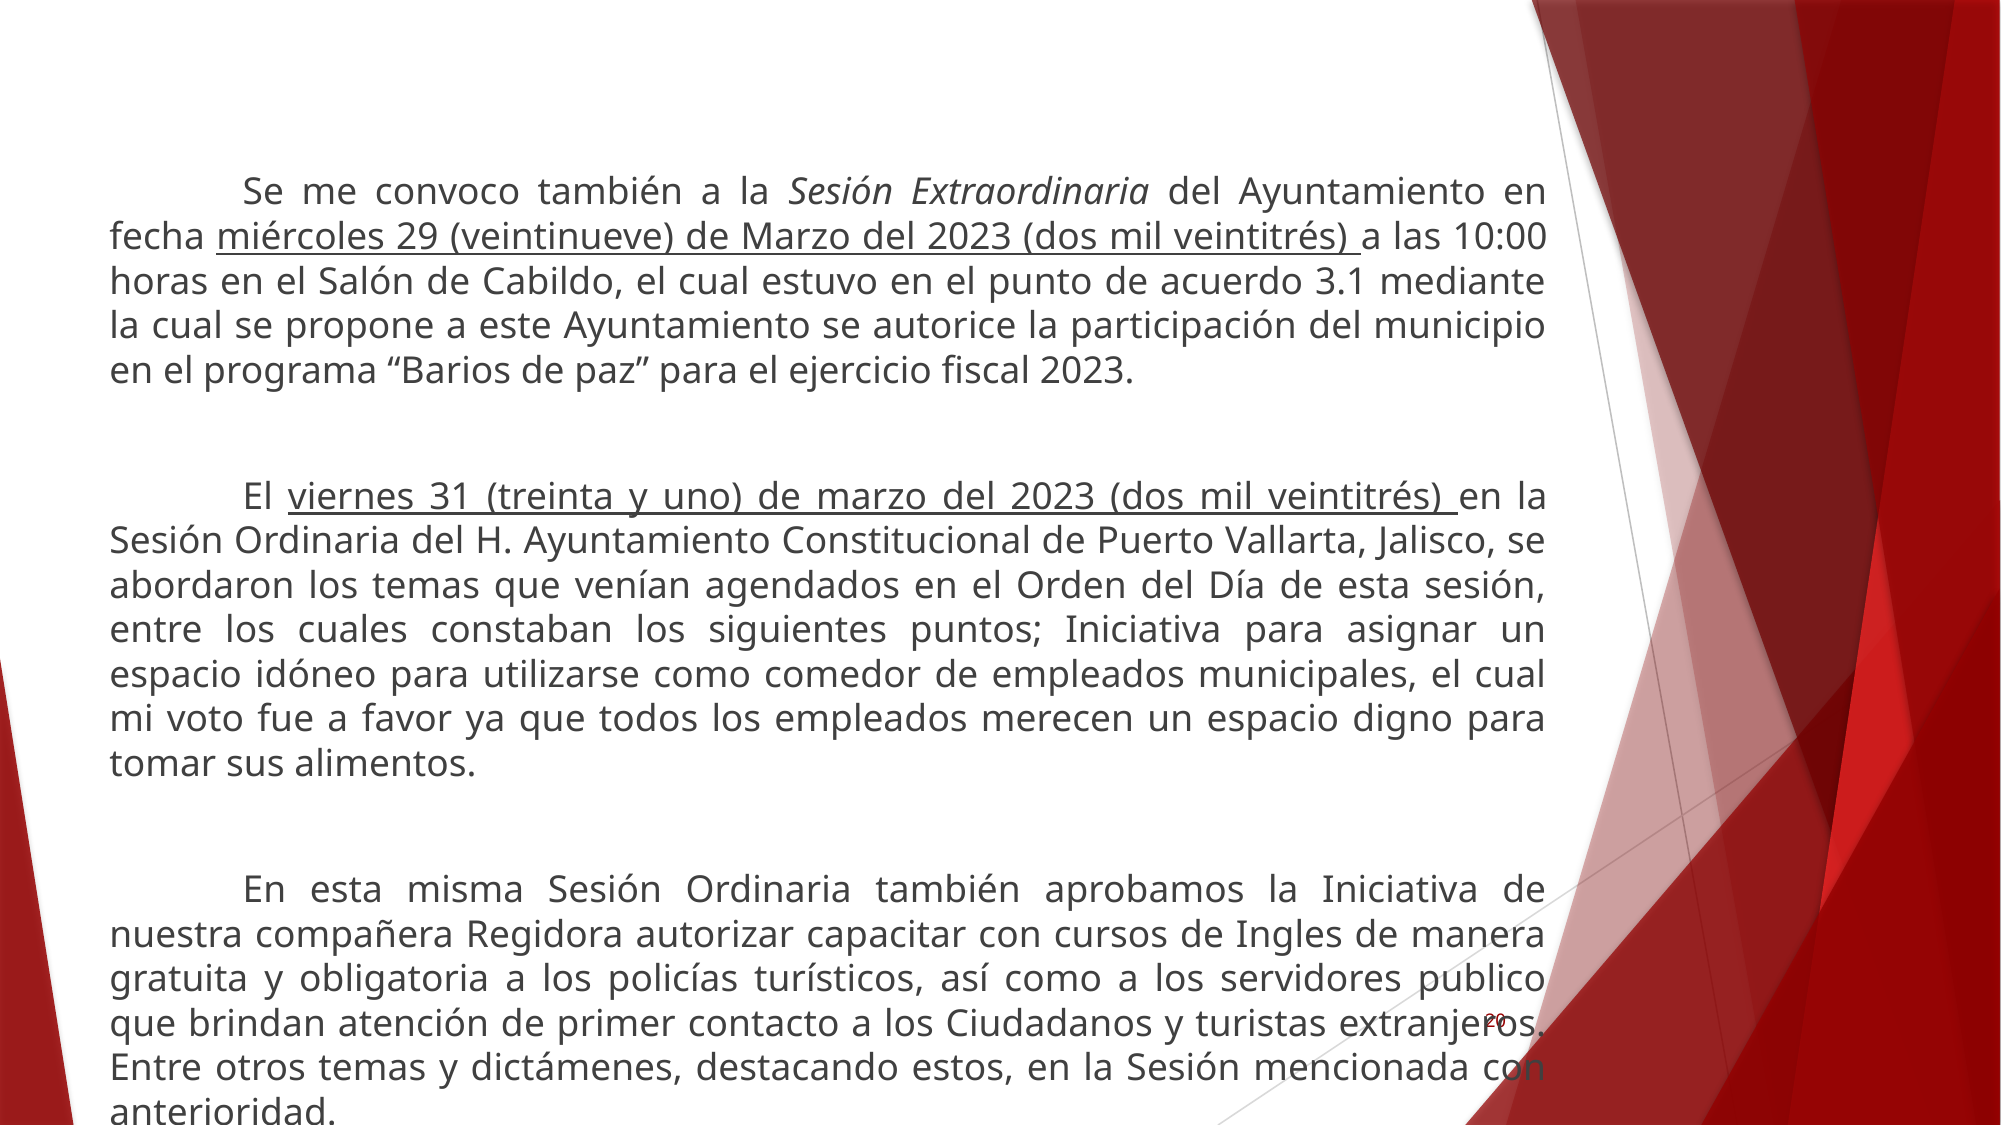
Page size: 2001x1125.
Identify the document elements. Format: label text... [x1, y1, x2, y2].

list Se me convoco también a la Sesión Extraordinaria del Ayuntamiento en fecha miércoles 29 (veintinueve) de Marzo del 2023 (dos mil veintitrés) a las 10:00 horas en el Salón de Cabildo, el cual estuvo en el punto de acuerdo 3.1 mediante la cual se propone a este Ayuntamiento se autorice la participación del municipio en el programa “Barios de paz” para el ejercicio fiscal 2023. El viernes 31 (treinta y uno) de marzo del 2023 (dos mil veintitrés) en la Sesión Ordinaria del H. Ayuntamiento Constitucional de Puerto Vallarta, Jalisco, se abordaron los temas que venían agendados en el Orden del Día de esta sesión, entre los cuales constaban los siguientes puntos; Iniciativa para asignar un espacio idóneo para utilizarse como comedor de empleados municipales, el cual mi voto fue a favor ya que todos los empleados merecen un espacio digno para tomar sus alimentos. En esta misma Sesión Ordinaria también aprobamos la Iniciativa de nuestra compañera Regidora autorizar capacitar con cursos de Ingles de manera gratuita y obligatoria a los policías turísticos, así como a los servidores publico que brindan atención de primer contacto a los Ciudadanos y turistas extranjeros. Entre otros temas y dictámenes, destacando estos, en la Sesión mencionada con anterioridad. [94, 97, 1563, 1125]
slide_number 20 [1409, 991, 1522, 1051]
